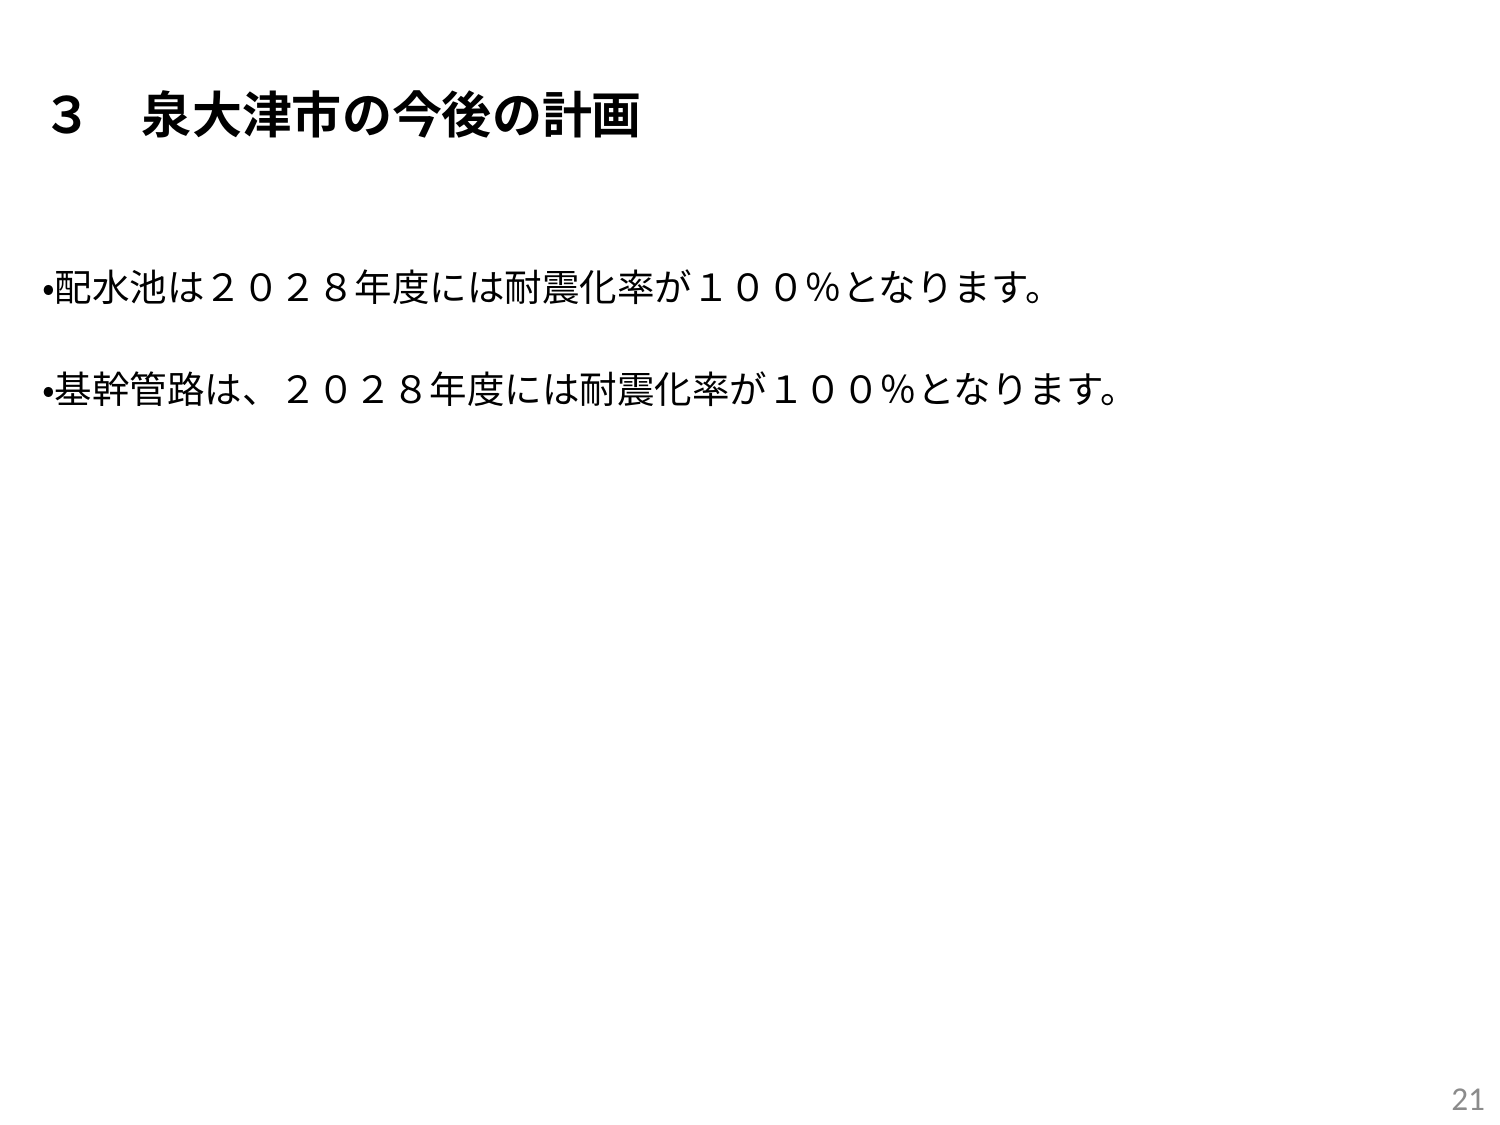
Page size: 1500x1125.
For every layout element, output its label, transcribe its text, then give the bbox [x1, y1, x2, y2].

text_box ３ 泉大津市の今後の計画 ・配水池は２０２８年度には耐震化率が１００％となります。 ・基幹管路は、２０２８年度には耐震化率が１００％となります。 [27, 76, 1477, 419]
slide_number 21 [1162, 1067, 1500, 1125]
